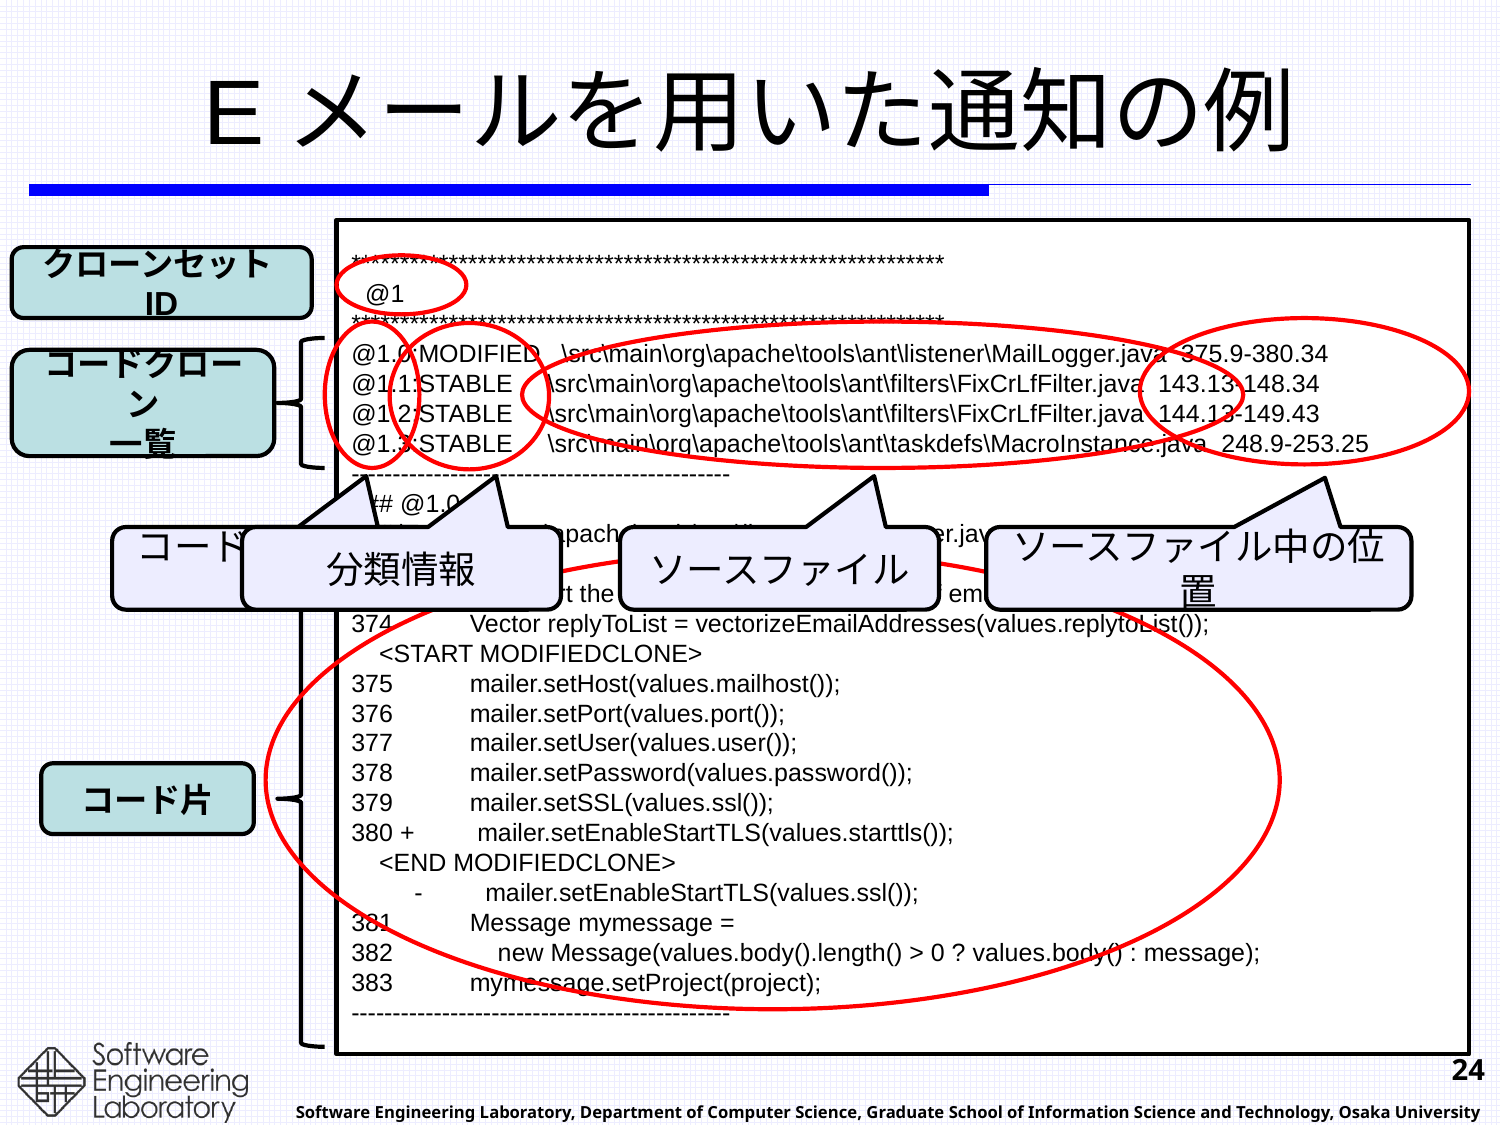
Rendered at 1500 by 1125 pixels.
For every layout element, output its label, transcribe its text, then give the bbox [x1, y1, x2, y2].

text_box ソースファイル [620, 476, 940, 610]
text_box コードクローン 一覧 [9, 347, 277, 459]
text_box [276, 337, 325, 469]
text_box コードクローンID [112, 527, 251, 610]
text_box [389, 322, 545, 470]
text_box コード片 [39, 761, 256, 837]
title Eメールを用いた通知の例 [29, 31, 1471, 185]
text_box クローンセットID [9, 245, 314, 321]
text_box [300, 865, 325, 1048]
text_box 分類情報 [242, 476, 562, 610]
text_box [324, 321, 409, 468]
text_box [522, 321, 1175, 468]
text_box [336, 255, 467, 315]
text_box ************************************************************* @1 ************************************************************* @1.0:MODIFIED \src\main\org\apache\tools\ant\listener\MailLogger.java 375.9-380.34 @1.1:STABLE \src\main\org\apache\tools\ant\filters\FixCrLfFilter.java 143.13-148.34 @1.2:STABLE \src\main\org\apache\tools\ant\filters\FixCrLfFilter.java 144.13-149.43 @1.3:STABLE \src\main\org\apache\tools\ant\taskdefs\MacroInstance.java 248.9-253.25 ---------------------------------------------- ### @1.0 ### \src\main\org\apache\tools\ant\listener\MailLogger.java 372 } 373 // convert the replyTo string into a vector of emailaddresses 374 Vector replyToList = vectorizeEmailAddresses(values.replytoList()); <START MODIFIEDCLONE> 375 mailer.setHost(values.mailhost()); 376 mailer.setPort(values.port()); 377 mailer.setUser(values.user()); 378 mailer.setPassword(values.password()); 379 mailer.setSSL(values.ssl()); 380 + mailer.setEnableStartTLS(values.starttls()); <END MODIFIEDCLONE> - mailer.setEnableStartTLS(values.ssl()); 381 Message mymessage = 382 new Message(values.body().length() > 0 ? values.body() : message); 383 mymessage.setProject(project); ---------------------------------------------- [334, 218, 1471, 1056]
picture [17, 1042, 248, 1123]
text_box [1139, 318, 1470, 465]
text_box ソースファイル中の位置 [986, 477, 1412, 610]
text_box [300, 610, 325, 695]
text_box [265, 561, 1280, 1010]
text_box コードクローンID [298, 476, 378, 527]
